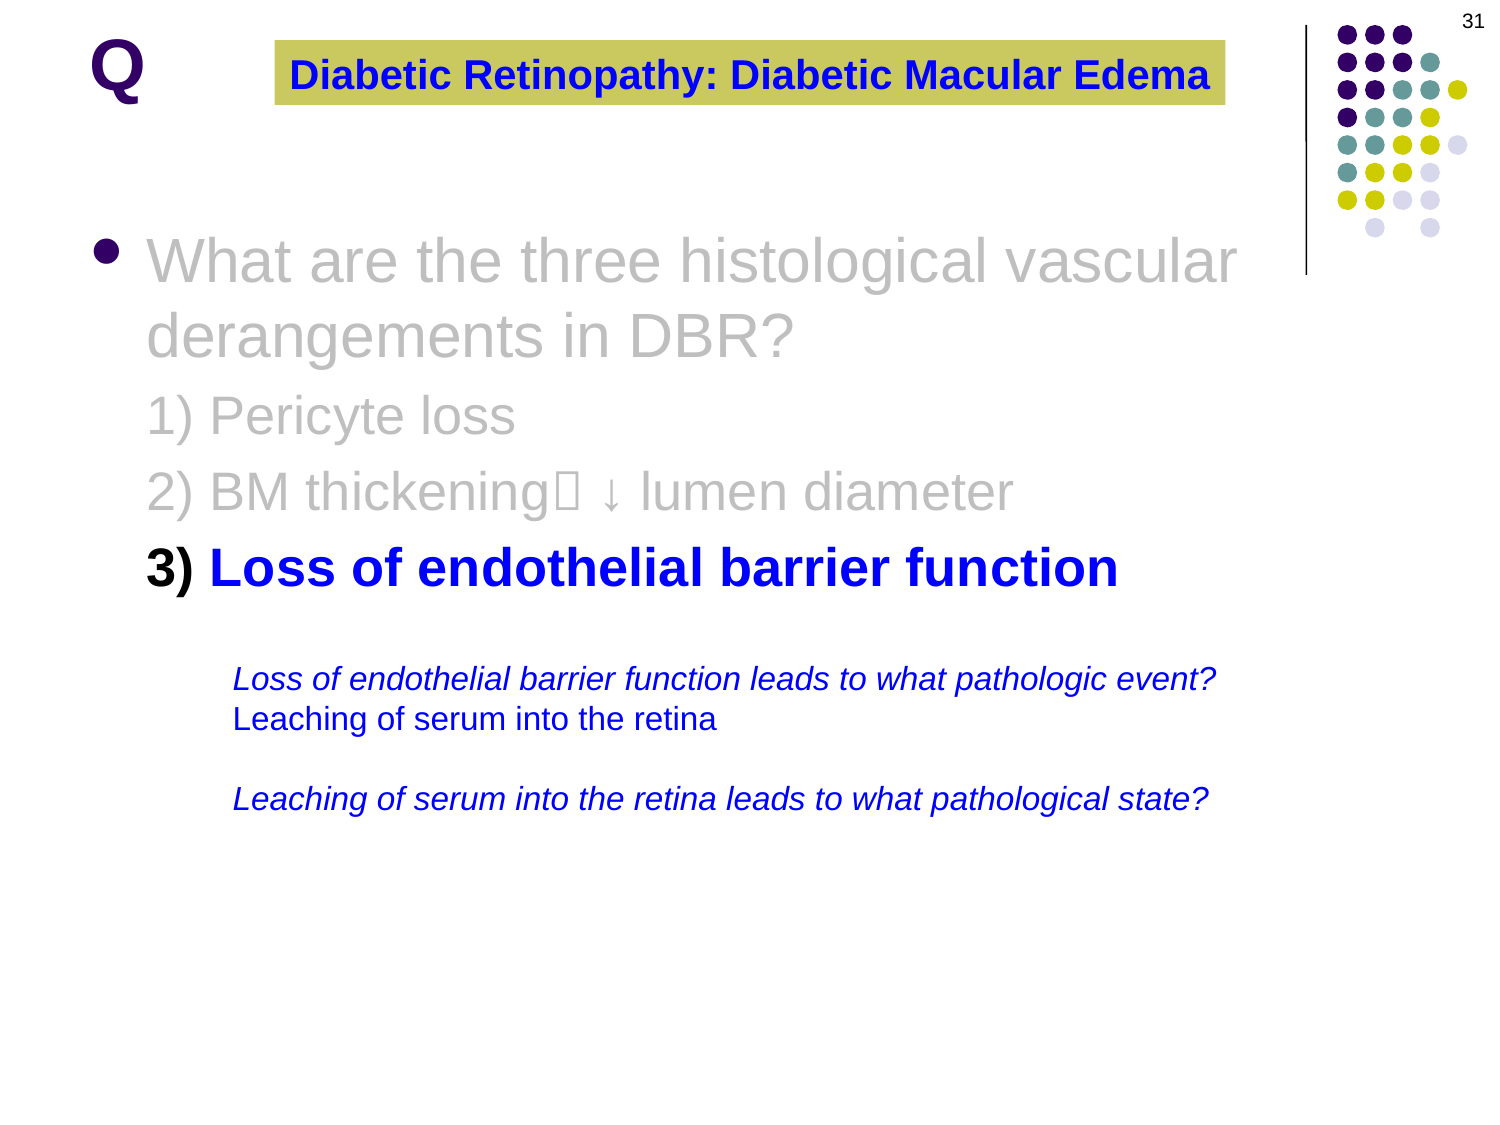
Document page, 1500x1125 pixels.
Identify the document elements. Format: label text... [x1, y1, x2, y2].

list What are the three histological vascular derangements in DBR? 1) Pericyte loss 2) BM thickening ↓ lumen diameter 3) Loss of endothelial barrier function [75, 212, 1425, 937]
slide_number 31 [1149, 0, 1500, 75]
text_box Diabetic Retinopathy: Diabetic Macular Edema [274, 40, 1226, 105]
text_box Loss of endothelial barrier function leads to what pathologic event? Leaching of serum into the retina Leaching of serum into the retina leads to what pathological state? [217, 649, 1233, 825]
text_box Q [75, 20, 1313, 113]
